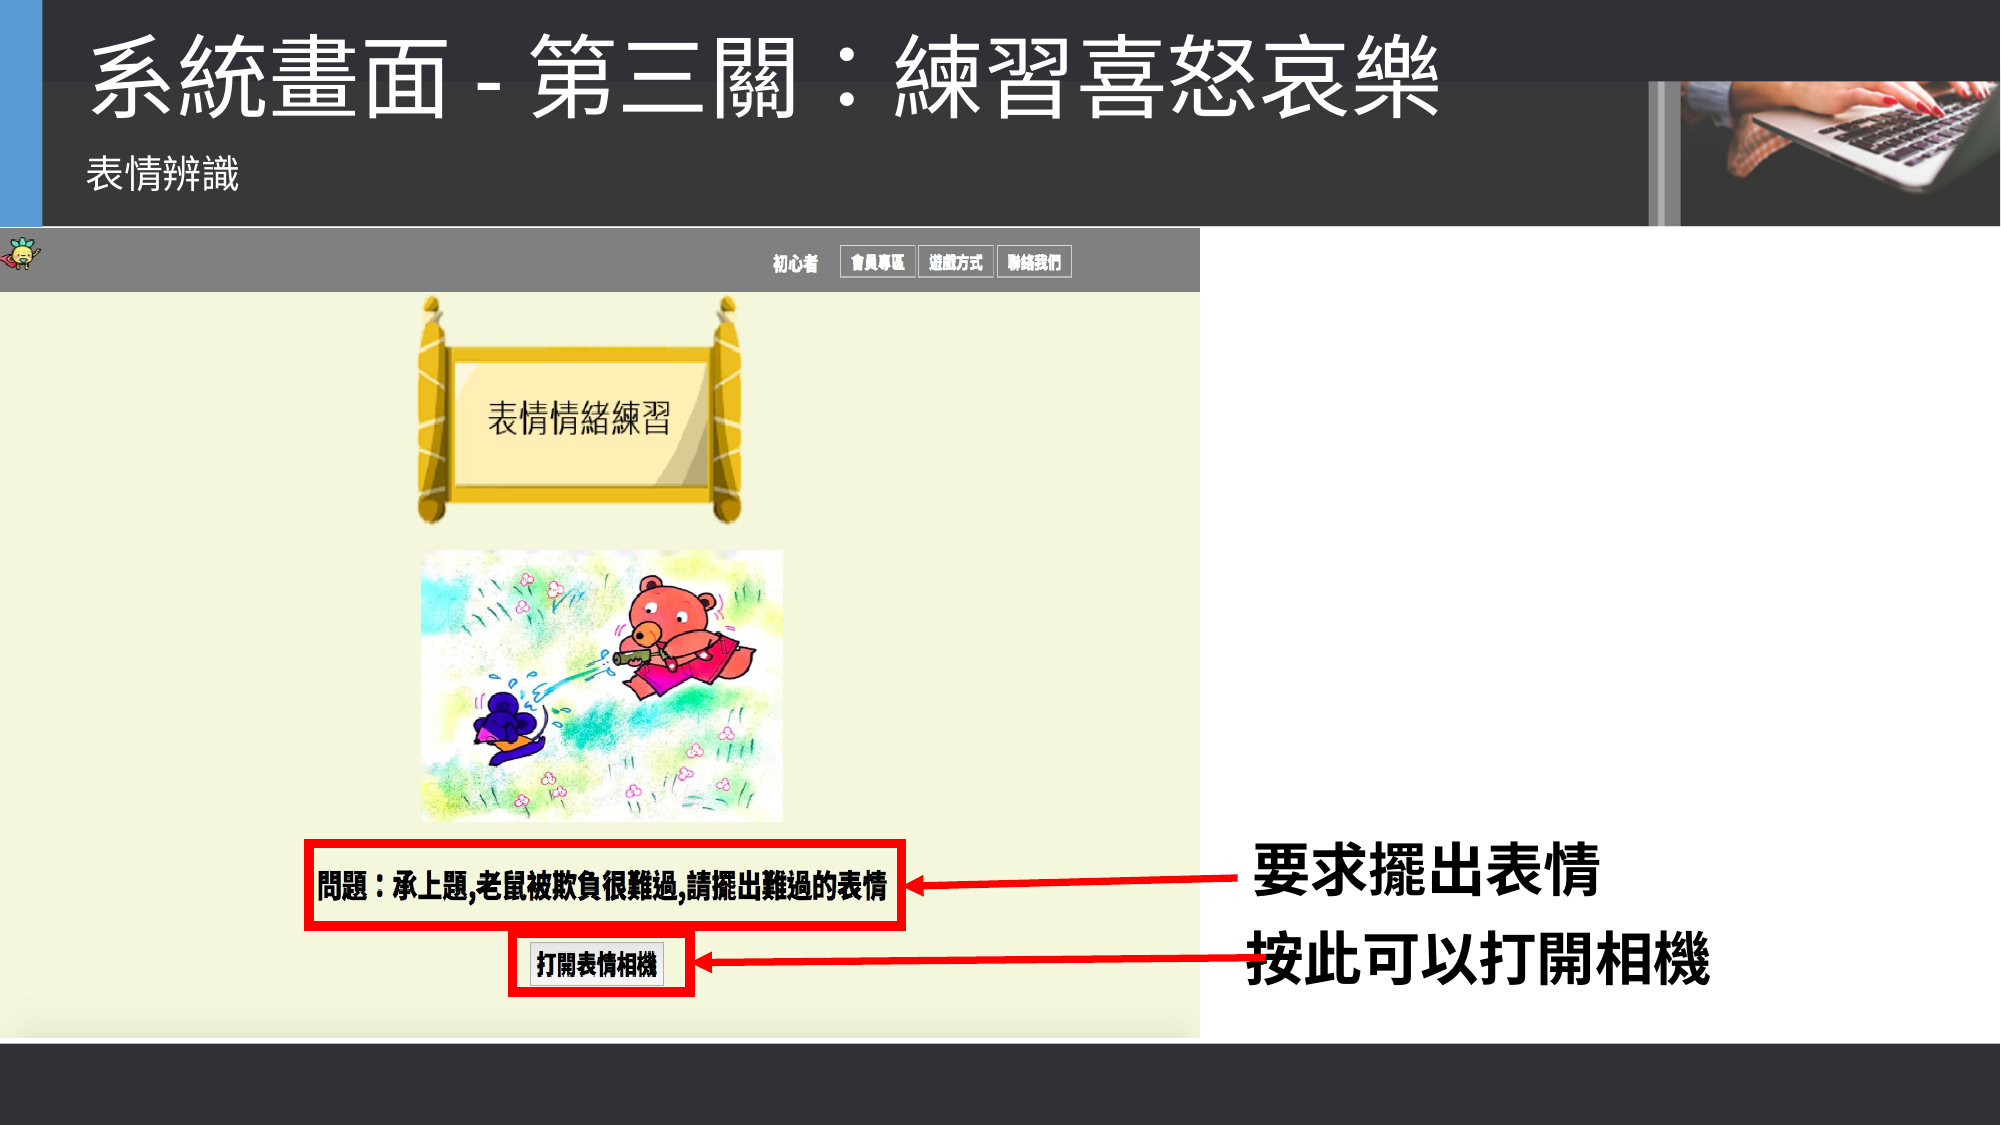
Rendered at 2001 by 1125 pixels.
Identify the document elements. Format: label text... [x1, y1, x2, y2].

text_box 按此可以打開相機 [1230, 915, 1754, 1000]
list 表情辨識 [70, 144, 1646, 208]
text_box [901, 877, 1238, 887]
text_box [690, 957, 1266, 963]
text_box 要求擺出表情 [1237, 826, 1801, 911]
picture [0, 0, 2001, 1125]
list 系統畫面-第三關：練習喜怒哀樂 [70, 18, 1646, 144]
